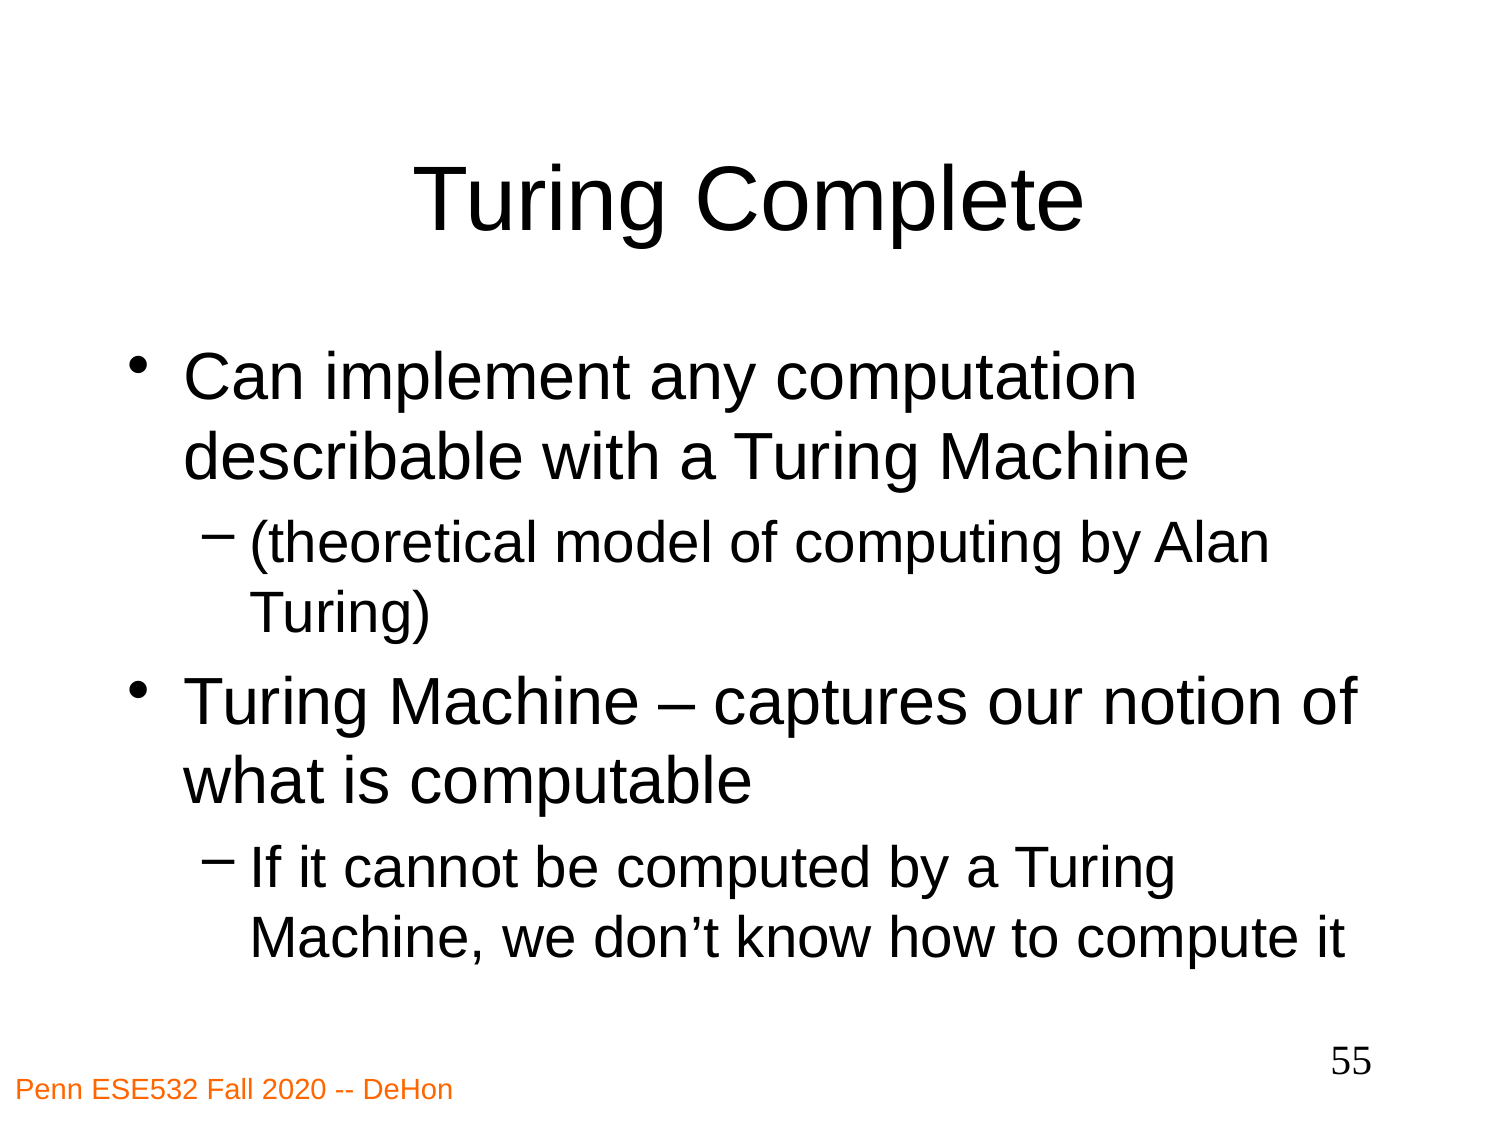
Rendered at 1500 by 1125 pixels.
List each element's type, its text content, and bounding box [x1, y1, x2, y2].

slide_number 55 [1074, 1024, 1388, 1101]
list Can implement any computation describable with a Turing Machine (theoretical model of computing by Alan Turing) Turing Machine – captures our notion of what is computable If it cannot be computed by a Turing Machine, we don’t know how to compute it [112, 324, 1388, 1001]
slide_number Penn ESE532 Fall 2020 -- DeHon [0, 1062, 688, 1125]
title Turing Complete [112, 99, 1388, 288]
